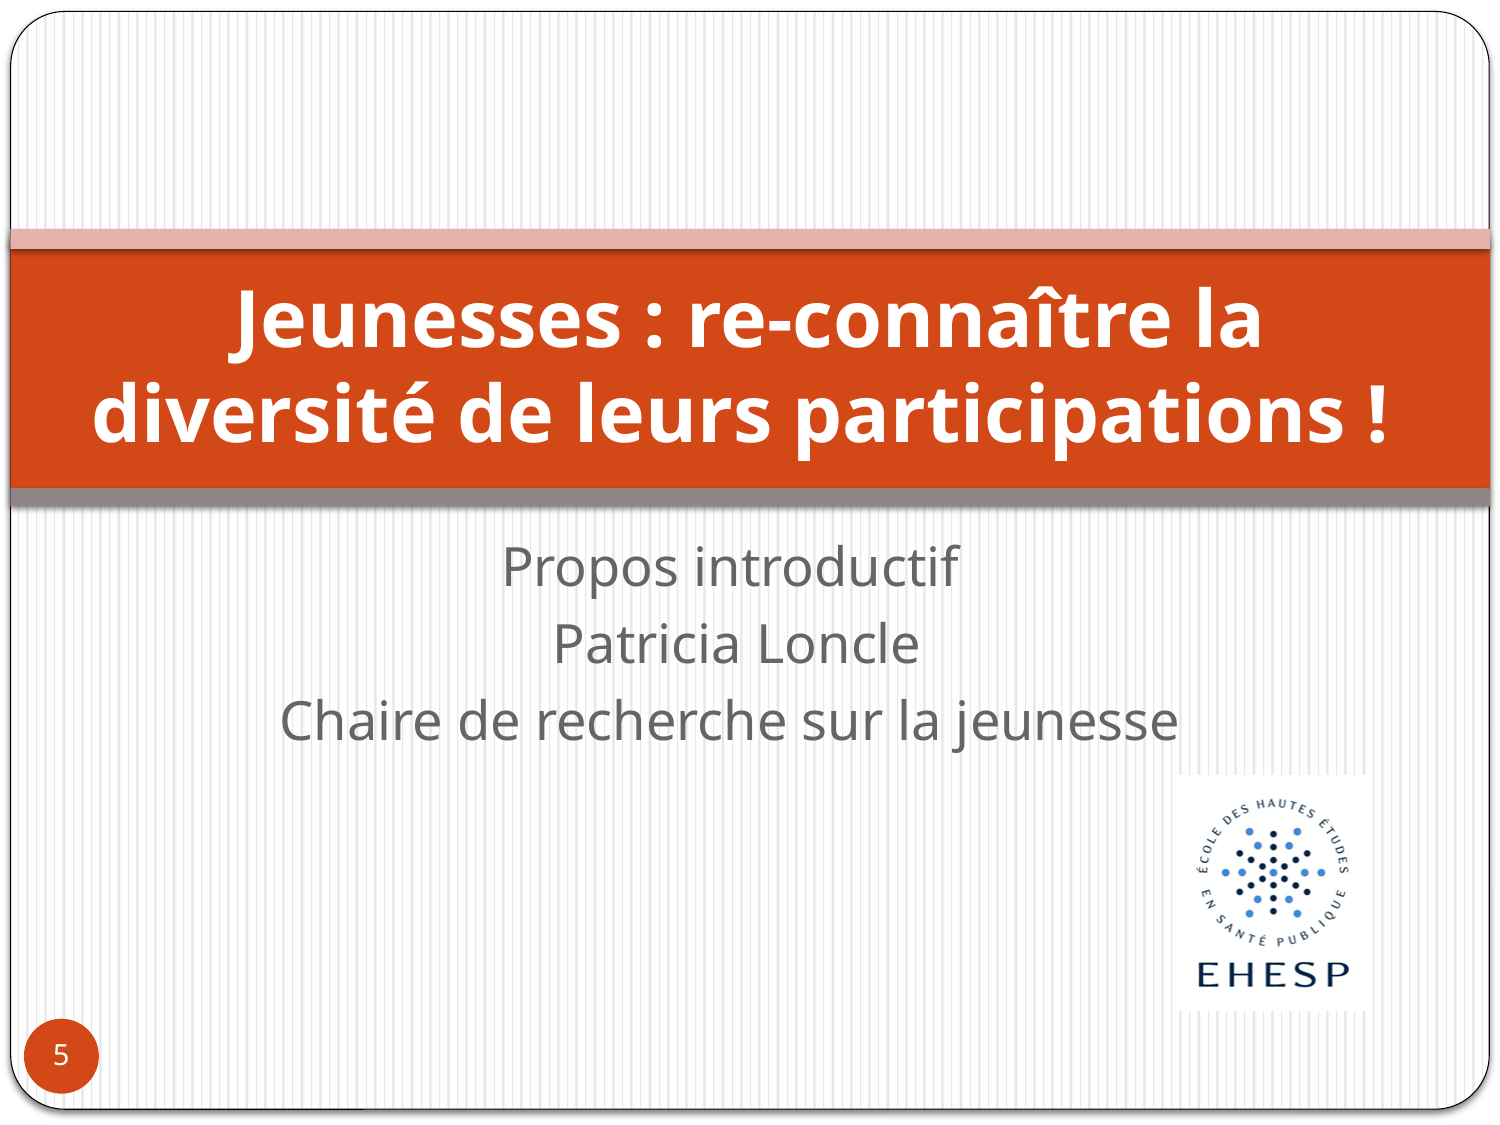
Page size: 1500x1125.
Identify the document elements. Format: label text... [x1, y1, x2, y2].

title Jeunesses : re-connaître la diversité de leurs participations ! [75, 247, 1425, 489]
slide_number 5 [23, 1018, 99, 1094]
picture [1174, 774, 1372, 1012]
subtitle Propos introductif Patricia Loncle Chaire de recherche sur la jeunesse [212, 525, 1263, 788]
